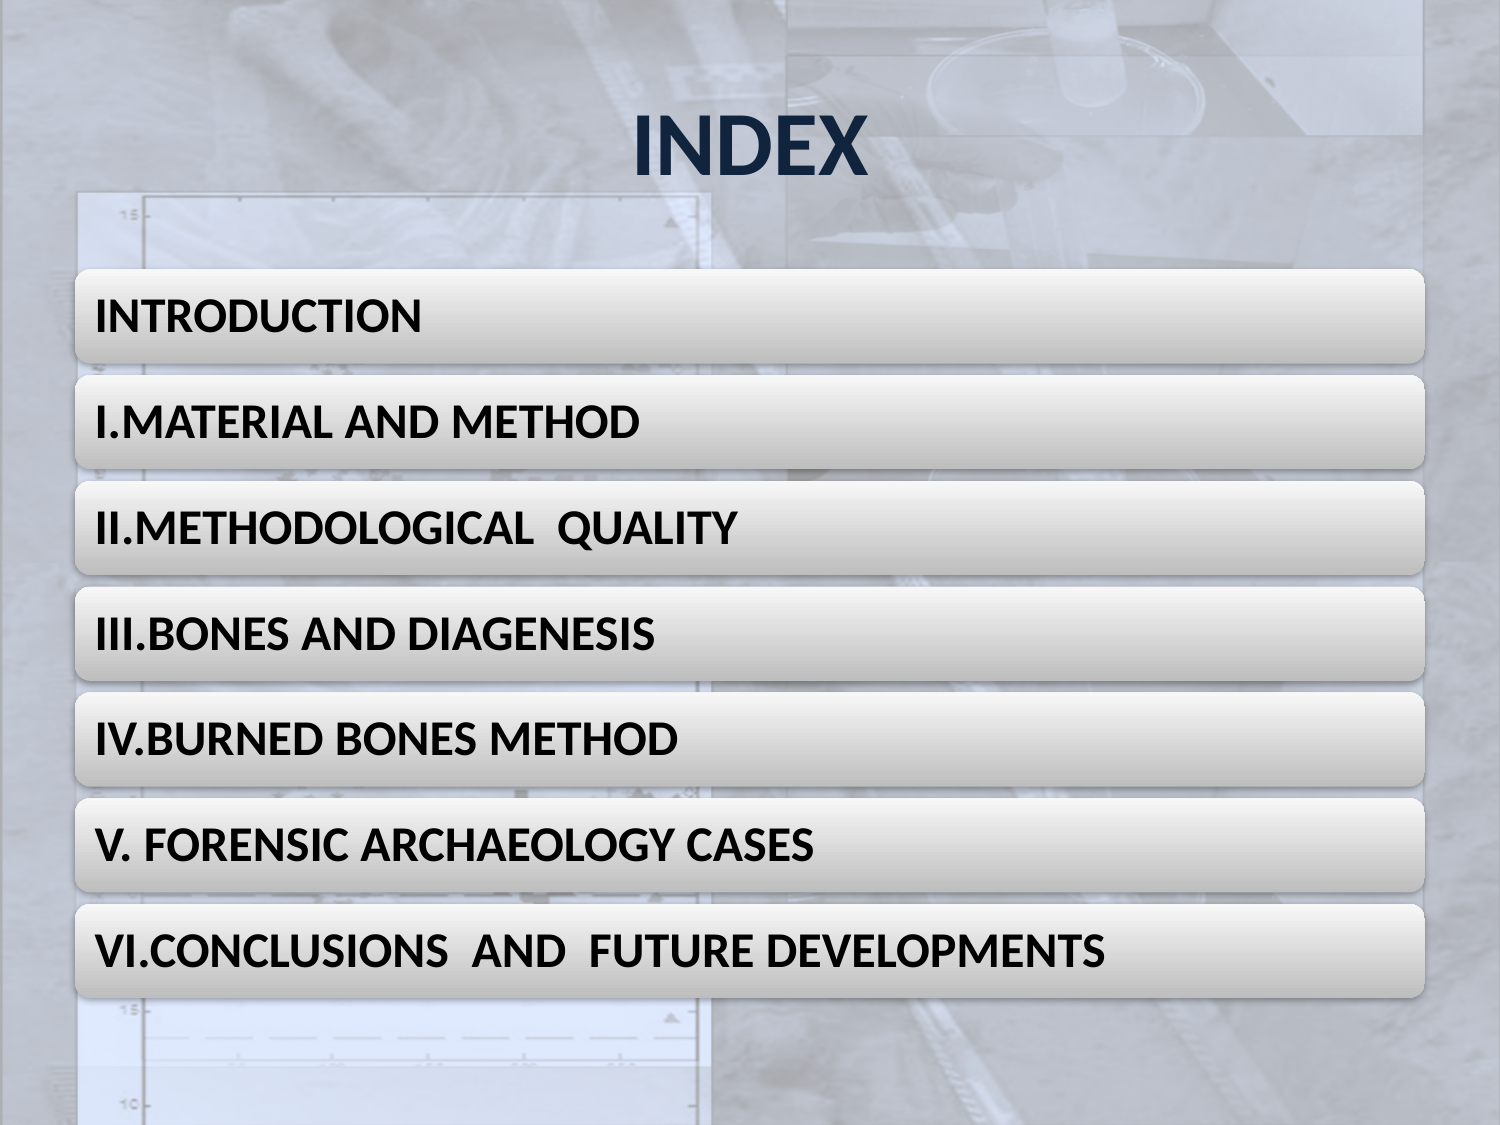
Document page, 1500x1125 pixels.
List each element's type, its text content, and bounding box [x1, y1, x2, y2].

title INDEX [76, 45, 1424, 233]
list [74, 262, 1426, 1006]
